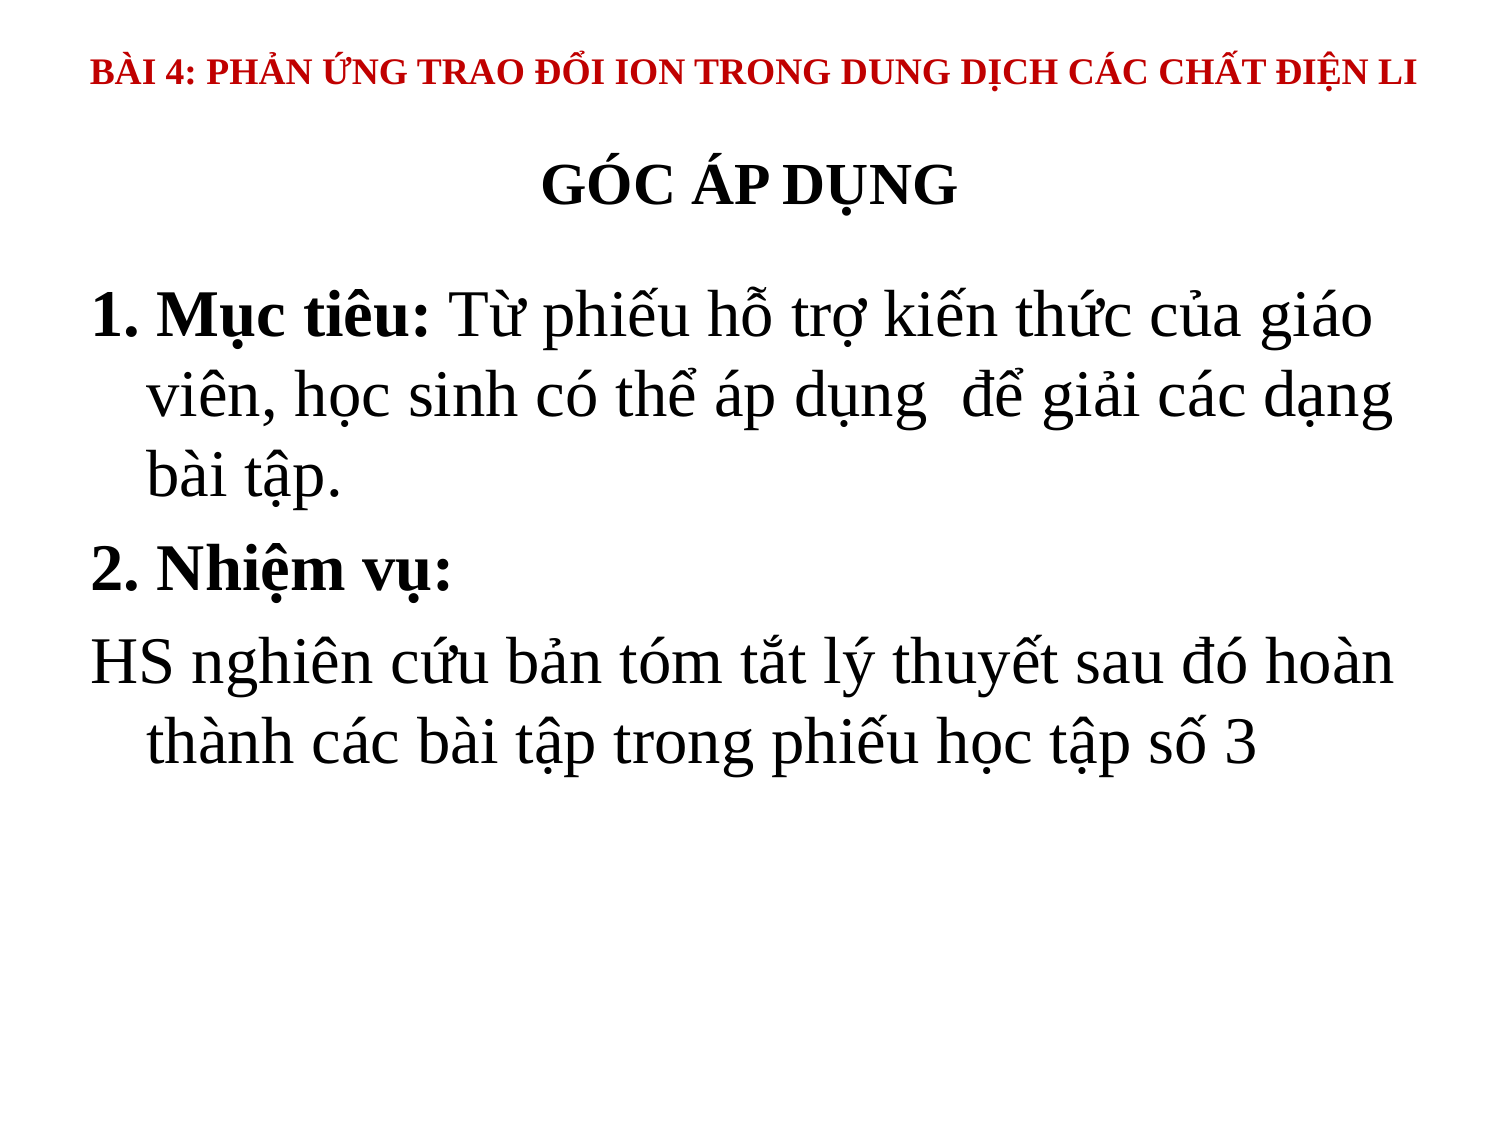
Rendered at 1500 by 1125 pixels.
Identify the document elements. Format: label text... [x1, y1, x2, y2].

list 1. Mục tiêu: Từ phiếu hỗ trợ kiến thức của giáo viên, học sinh có thể áp dụng để giải các dạng bài tập. 2. Nhiệm vụ: HS nghiên cứu bản tóm tắt lý thuyết sau đó hoàn thành các bài tập trong phiếu học tập số 3 [75, 262, 1450, 1005]
title GÓC ÁP DỤNG [75, 137, 1425, 225]
